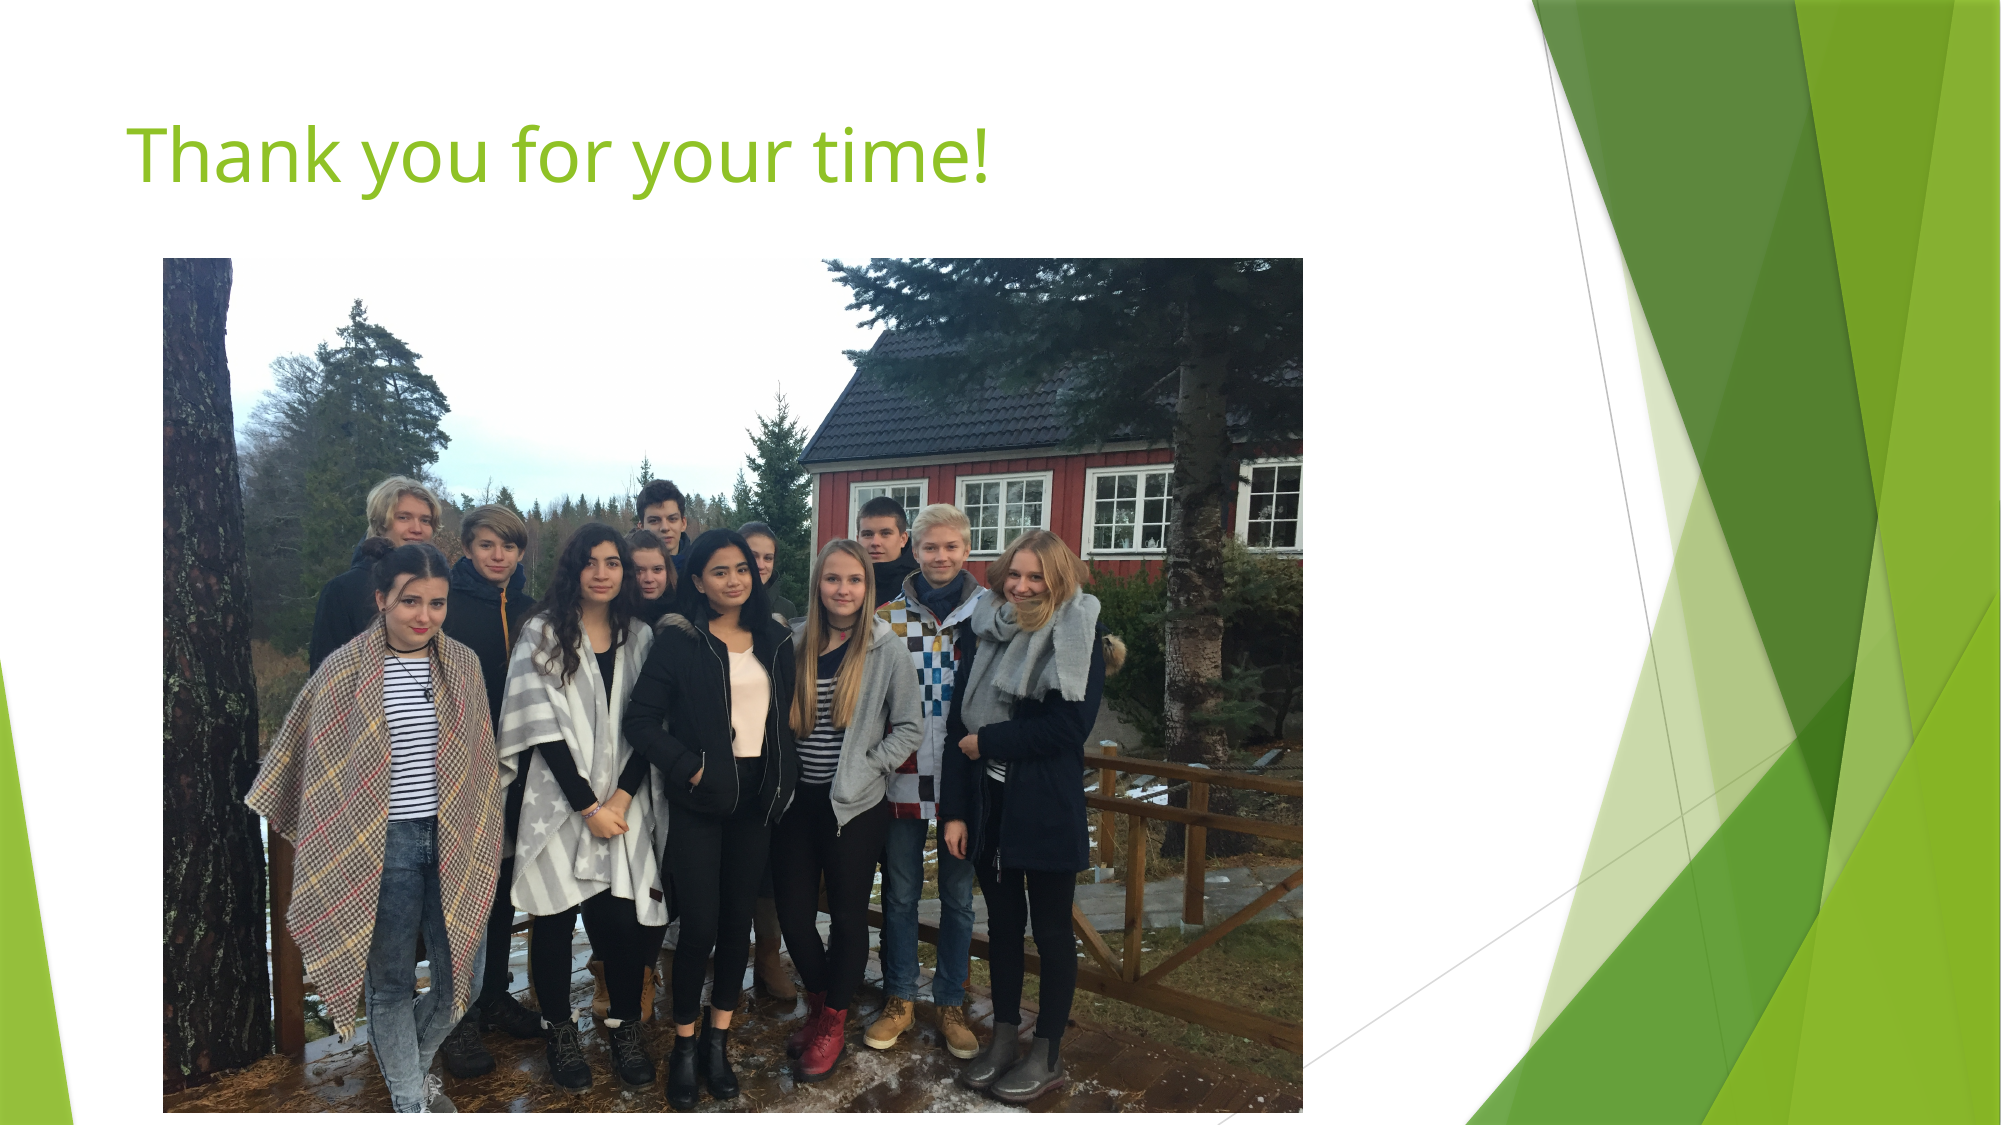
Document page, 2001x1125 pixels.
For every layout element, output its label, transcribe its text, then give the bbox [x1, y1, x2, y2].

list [163, 258, 1304, 1114]
title Thank you for your time! [111, 99, 1522, 317]
